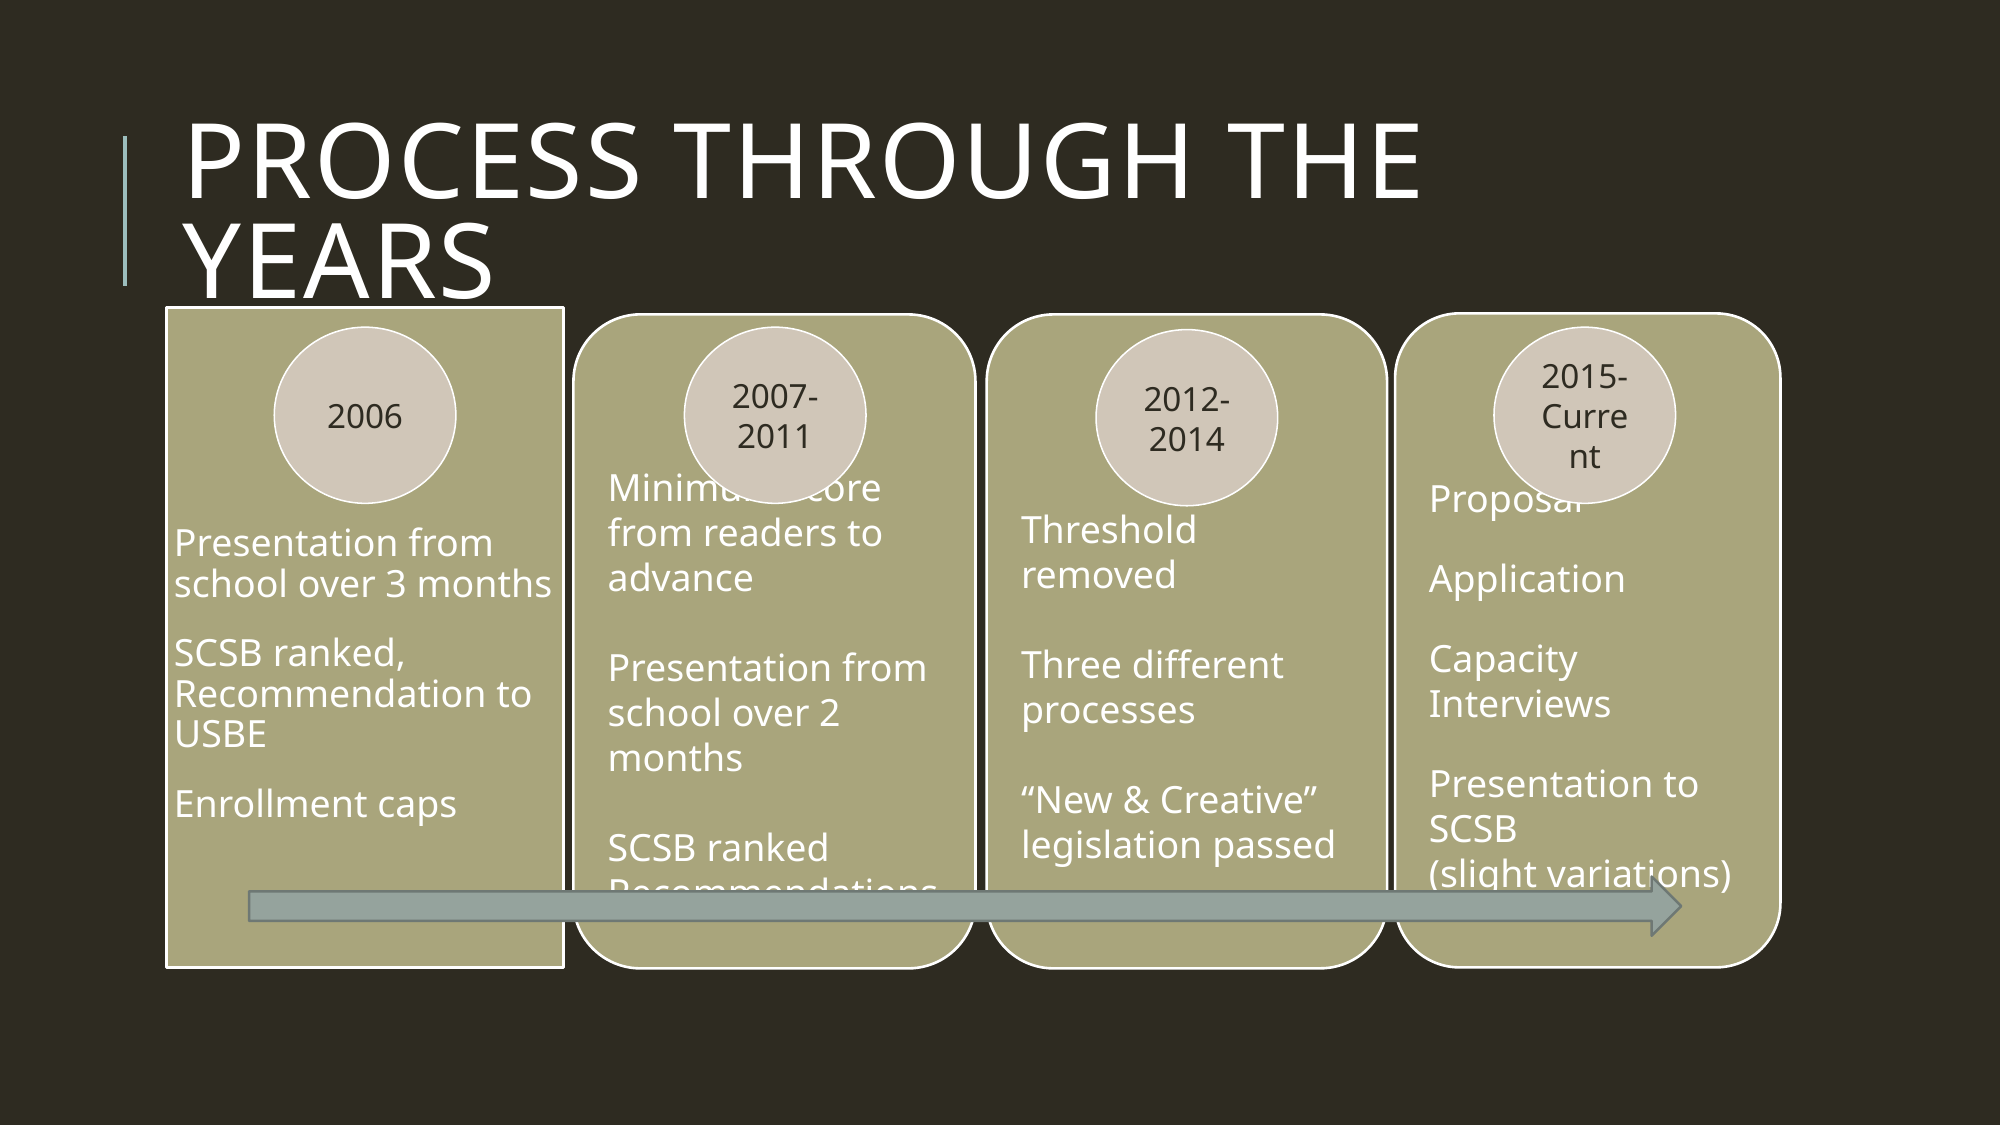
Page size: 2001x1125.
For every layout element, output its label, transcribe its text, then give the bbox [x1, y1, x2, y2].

text_box 2015-Current [1493, 326, 1677, 505]
text_box Threshold removed Three different processes “New & Creative” legislation passed [985, 313, 1389, 890]
list Presentation from school over 3 months SCSB ranked, Recommendation to USBE Enrollment caps [165, 306, 565, 969]
text_box 2007-2011 [683, 326, 867, 505]
text_box [247, 875, 1683, 937]
text_box Minimum score from readers to advance Presentation from school over 2 months SCSB ranked Recommendations [575, 923, 974, 970]
text_box Proposal Application Capacity Interviews Presentation to SCSB (slight variations) [1393, 312, 1782, 969]
text_box Threshold removed Three different processes “New & Creative” legislation passed [988, 923, 1385, 970]
text_box 2006 [273, 326, 457, 505]
text_box Minimum score from readers to advance Presentation from school over 2 months SCSB ranked Recommendations [572, 313, 977, 890]
title Process through the years [168, 96, 1763, 342]
text_box 2012-2014 [1095, 328, 1279, 507]
